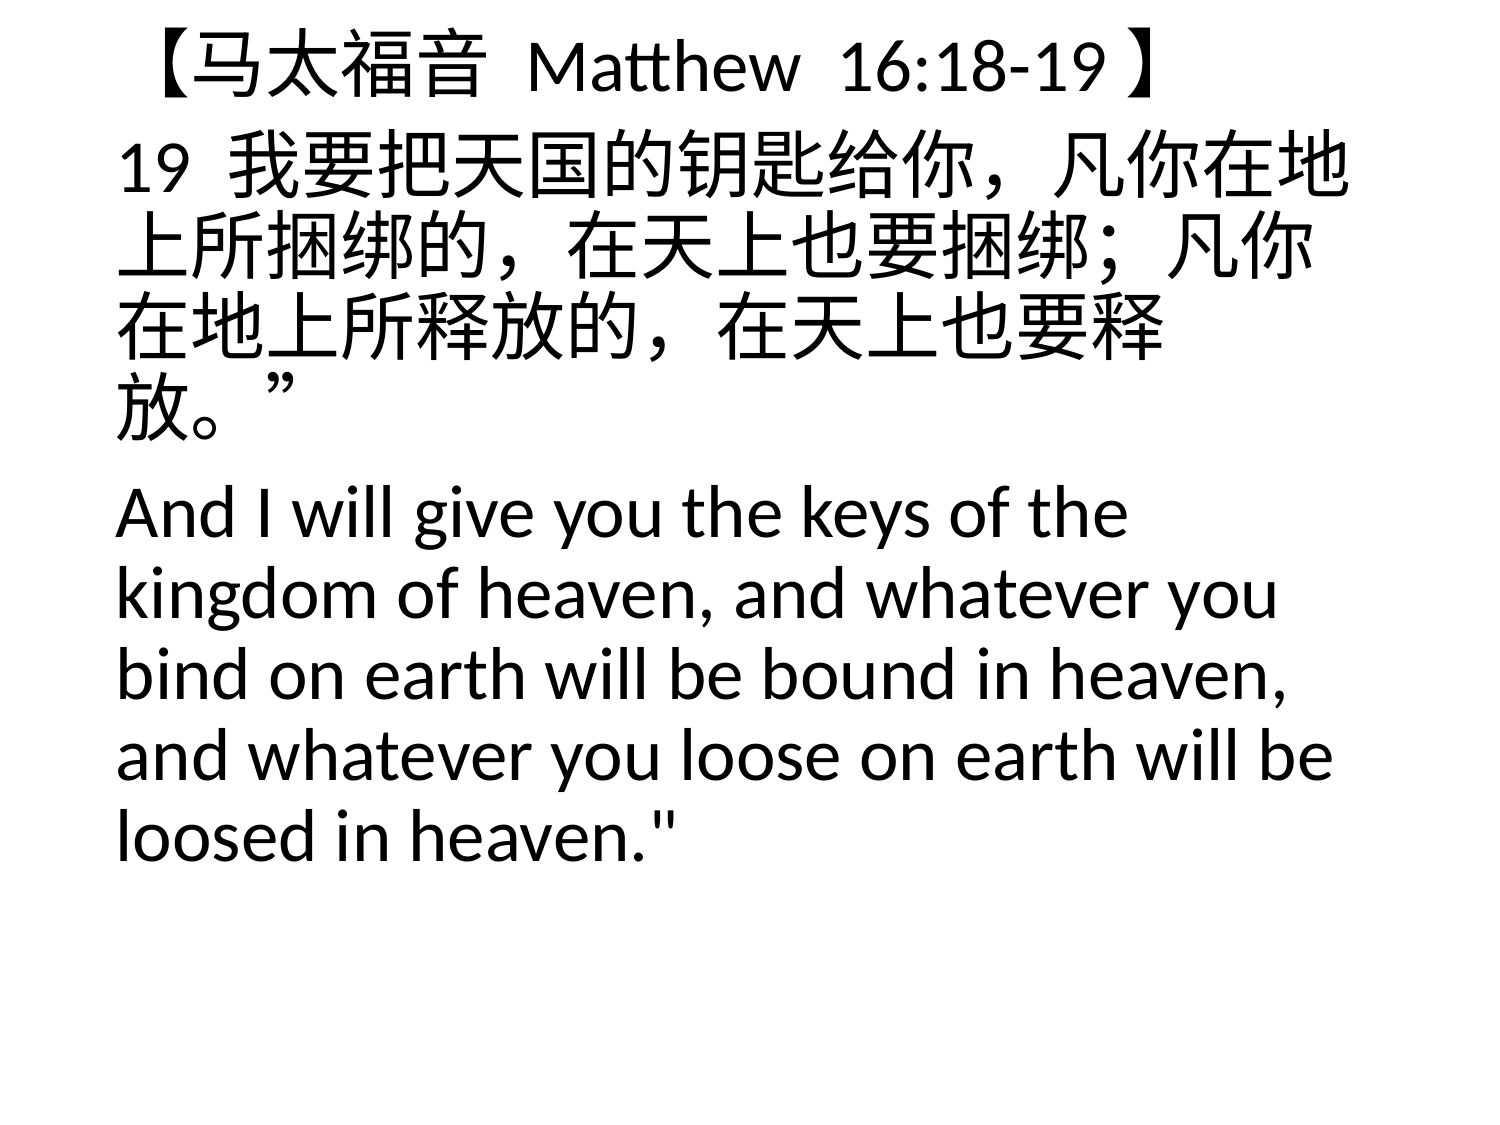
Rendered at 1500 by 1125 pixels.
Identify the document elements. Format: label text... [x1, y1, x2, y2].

subtitle 【马太福音 Matthew 16:18-19】 19 我要把天国的钥匙给你，凡你在地上所捆绑的，在天上也要捆绑；凡你在地上所释放的，在天上也要释放。” And I will give you the keys of the kingdom of heaven, and whatever you bind on earth will be bound in heaven, and whatever you loose on earth will be loosed in heaven." [100, 18, 1405, 1125]
